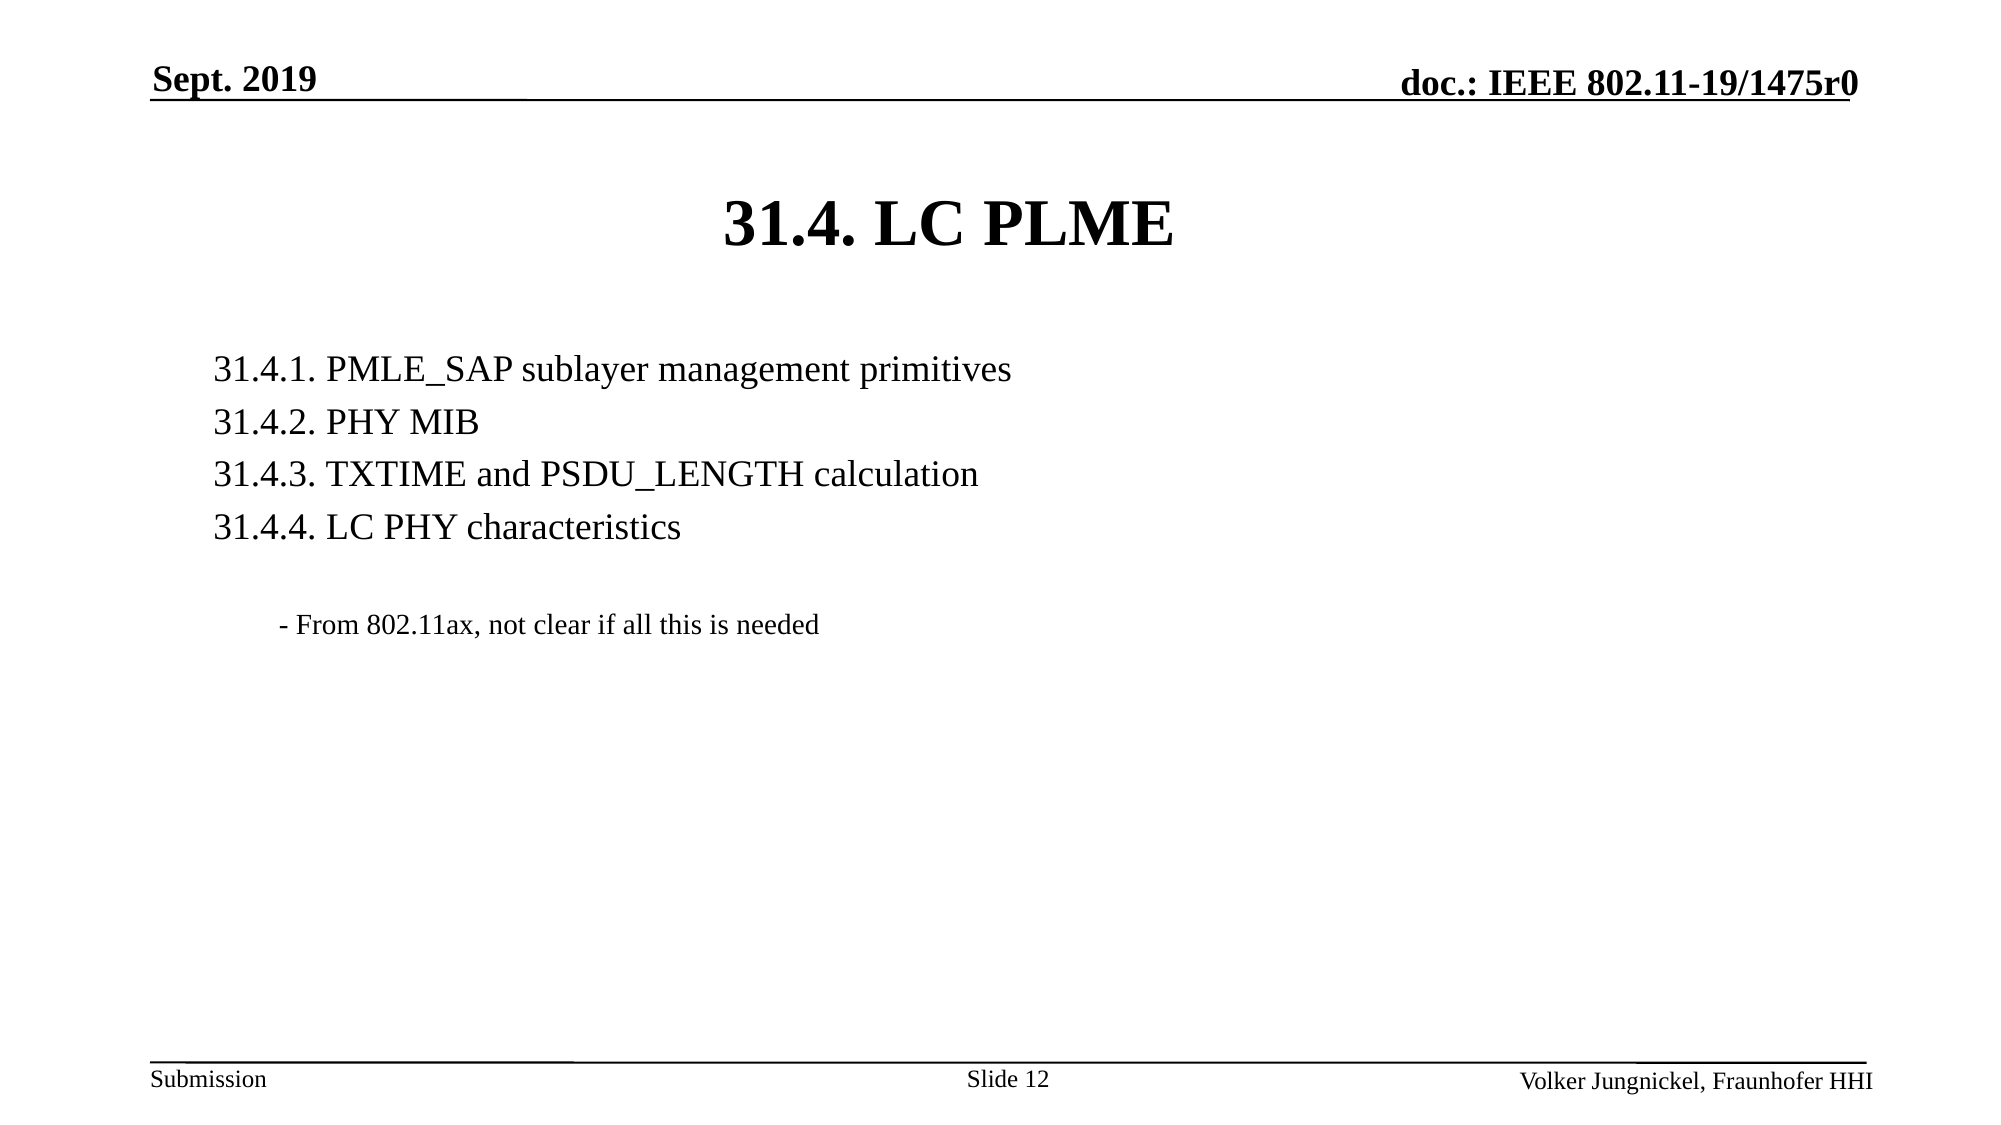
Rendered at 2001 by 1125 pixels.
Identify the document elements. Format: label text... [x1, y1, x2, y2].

footer Volker Jungnickel, Fraunhofer HHI [1176, 1064, 1874, 1095]
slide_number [152, 54, 563, 100]
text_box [172, 130, 1869, 988]
text_box 31.4.1. PMLE_SAP sublayer management primitives 31.4.2. PHY MIB 31.4.3. TXTIME and PSDU_LENGTH calculation 31.4.4. LC PHY characteristics - From 802.11ax, not clear if all this is needed [198, 336, 1894, 1012]
slide_number Slide 12 [950, 1061, 1067, 1123]
